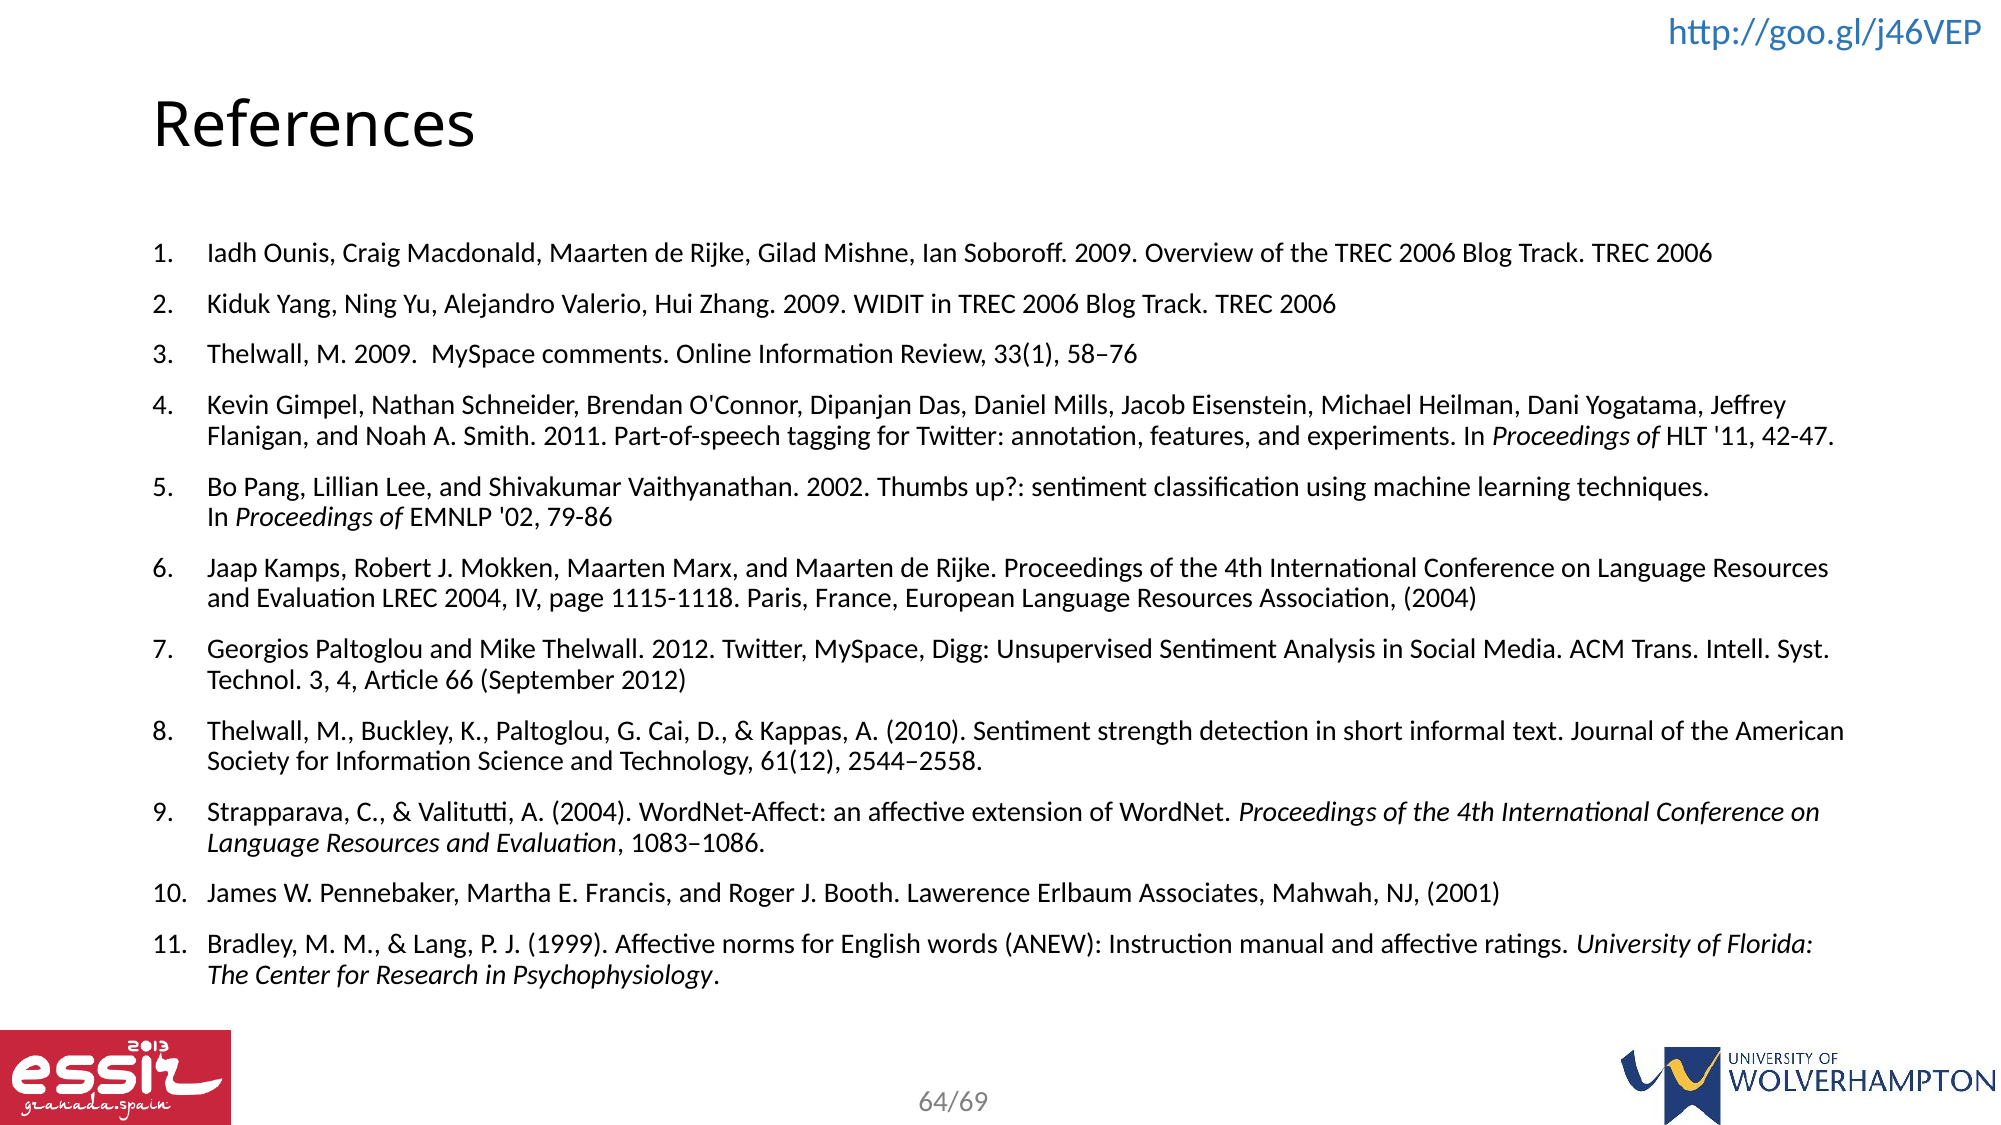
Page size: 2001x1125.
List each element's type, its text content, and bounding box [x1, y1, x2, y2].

picture [0, 1030, 231, 1125]
picture [1621, 1047, 1997, 1125]
title References [137, 59, 1863, 193]
list Iadh Ounis, Craig Macdonald, Maarten de Rijke, Gilad Mishne, Ian Soboroff. 2009. Overview of the TREC 2006 Blog Track. TREC 2006 Kiduk Yang, Ning Yu, Alejandro Valerio, Hui Zhang. 2009. WIDIT in TREC 2006 Blog Track. TREC 2006 Thelwall, M. 2009. MySpace comments. Online Information Review, 33(1), 58–76 Kevin Gimpel, Nathan Schneider, Brendan O'Connor, Dipanjan Das, Daniel Mills, Jacob Eisenstein, Michael Heilman, Dani Yogatama, Jeffrey Flanigan, and Noah A. Smith. 2011. Part-of-speech tagging for Twitter: annotation, features, and experiments. In Proceedings of HLT '11, 42-47. Bo Pang, Lillian Lee, and Shivakumar Vaithyanathan. 2002. Thumbs up?: sentiment classification using machine learning techniques. In Proceedings of EMNLP '02, 79-86 Jaap Kamps, Robert J. Mokken, Maarten Marx, and Maarten de Rijke. Proceedings of the 4th International Conference on Language Resources and Evaluation LREC 2004, IV, page 1115-1118. Paris, France, European Language Resources Association, (2004) Georgios Paltoglou and Mike Thelwall. 2012. Twitter, MySpace, Digg: Unsupervised Sentiment Analysis in Social Media. ACM Trans. Intell. Syst. Technol. 3, 4, Article 66 (September 2012) Thelwall, M., Buckley, K., Paltoglou, G. Cai, D., & Kappas, A. (2010). Sentiment strength detection in short informal text. Journal of the American Society for Information Science and Technology, 61(12), 2544–2558. Strapparava, C., & Valitutti, A. (2004). WordNet-Affect: an affective extension of WordNet. Proceedings of the 4th International Conference on Language Resources and Evaluation, 1083–1086. James W. Pennebaker, Martha E. Francis, and Roger J. Booth. Lawerence Erlbaum Associates, Mahwah, NJ, (2001) Bradley, M. M., & Lang, P. J. (1999). Affective norms for English words (ANEW): Instruction manual and affective ratings. University of Florida: The Center for Research in Psychophysiology. [137, 230, 1863, 1014]
